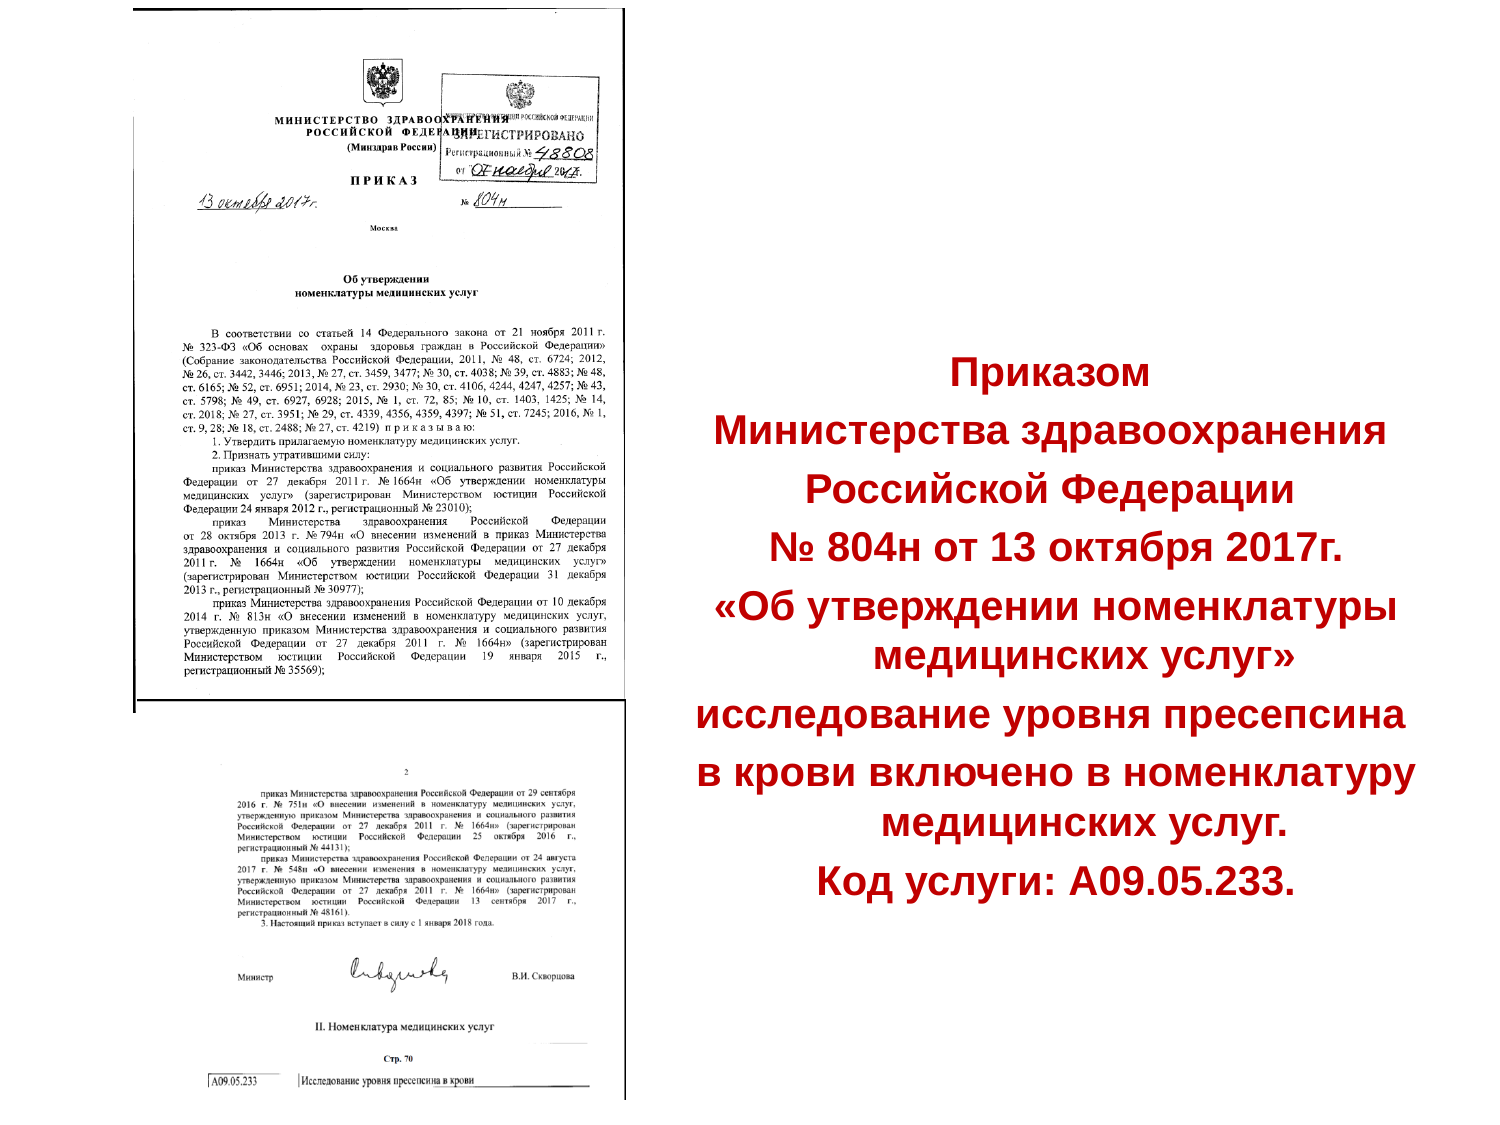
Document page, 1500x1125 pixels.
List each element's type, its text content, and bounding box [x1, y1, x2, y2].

picture [137, 699, 626, 1101]
list Приказом Министерства здравоохранения Российской Федерации № 804н от 13 октября 2017г. «Об утверждении номенклатуры медицинских услуг» исследование уровня пресепсина в крови включено в номенклатуру медицинских услуг. Код услуги: А09.05.233. [650, 337, 1463, 1013]
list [133, 8, 626, 702]
